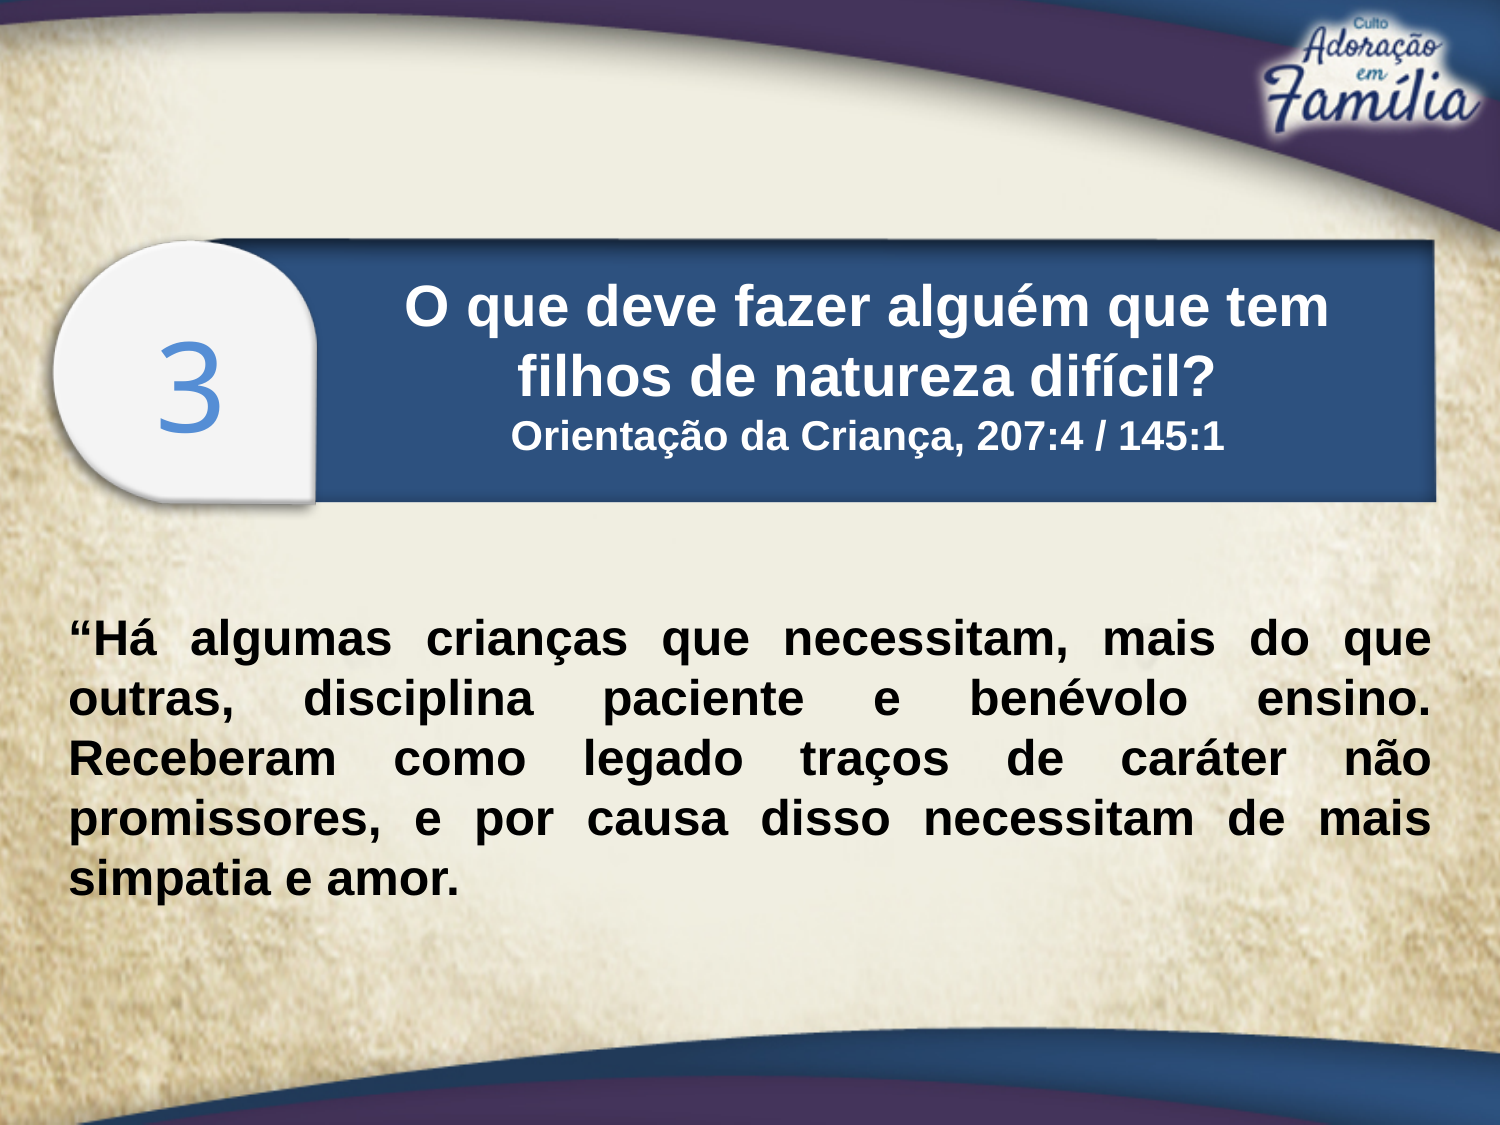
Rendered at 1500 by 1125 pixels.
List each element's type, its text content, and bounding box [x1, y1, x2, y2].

picture [0, 563, 1500, 1125]
picture [0, 0, 1500, 160]
text_box “Há algumas crianças que necessitam, mais do que outras, disciplina paciente e benévolo ensino. Receberam como legado traços de caráter não promissores, e por causa disso necessitam de mais simpatia e amor. [53, 597, 1448, 913]
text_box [0, 160, 1500, 563]
